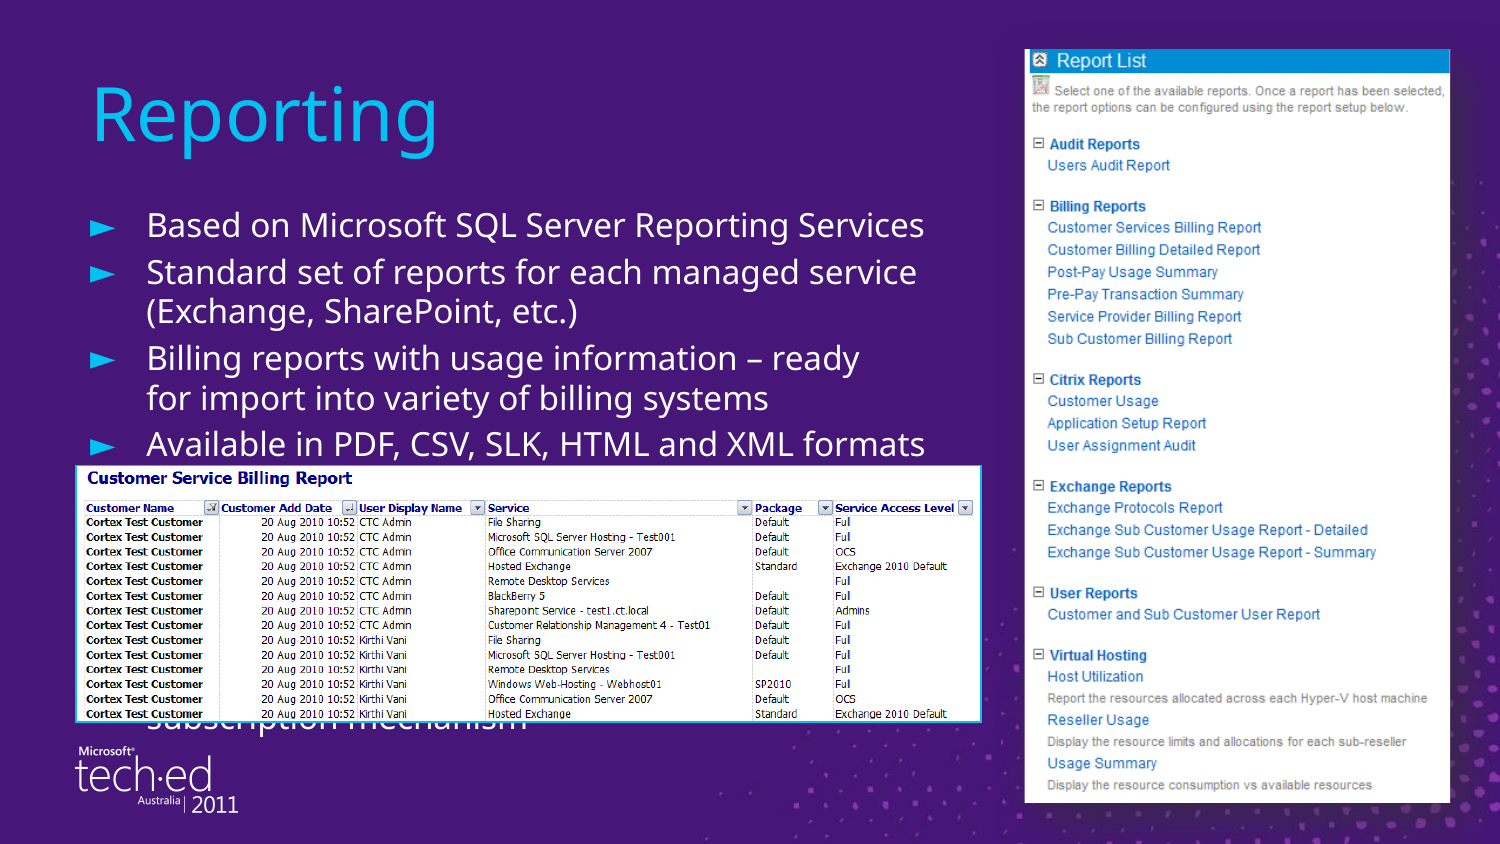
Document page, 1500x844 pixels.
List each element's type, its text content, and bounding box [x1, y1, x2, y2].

list Based on Microsoft SQL Server Reporting Services Standard set of reports for each managed service (Exchange, SharePoint, etc.) Billing reports with usage information – ready for import into variety of billing systems Available in PDF, CSV, SLK, HTML and XML formats Can be configured to deliver reports automatically via subscription mechanism [75, 196, 1008, 754]
title Reporting [75, 40, 1037, 182]
picture [0, 0, 1500, 844]
